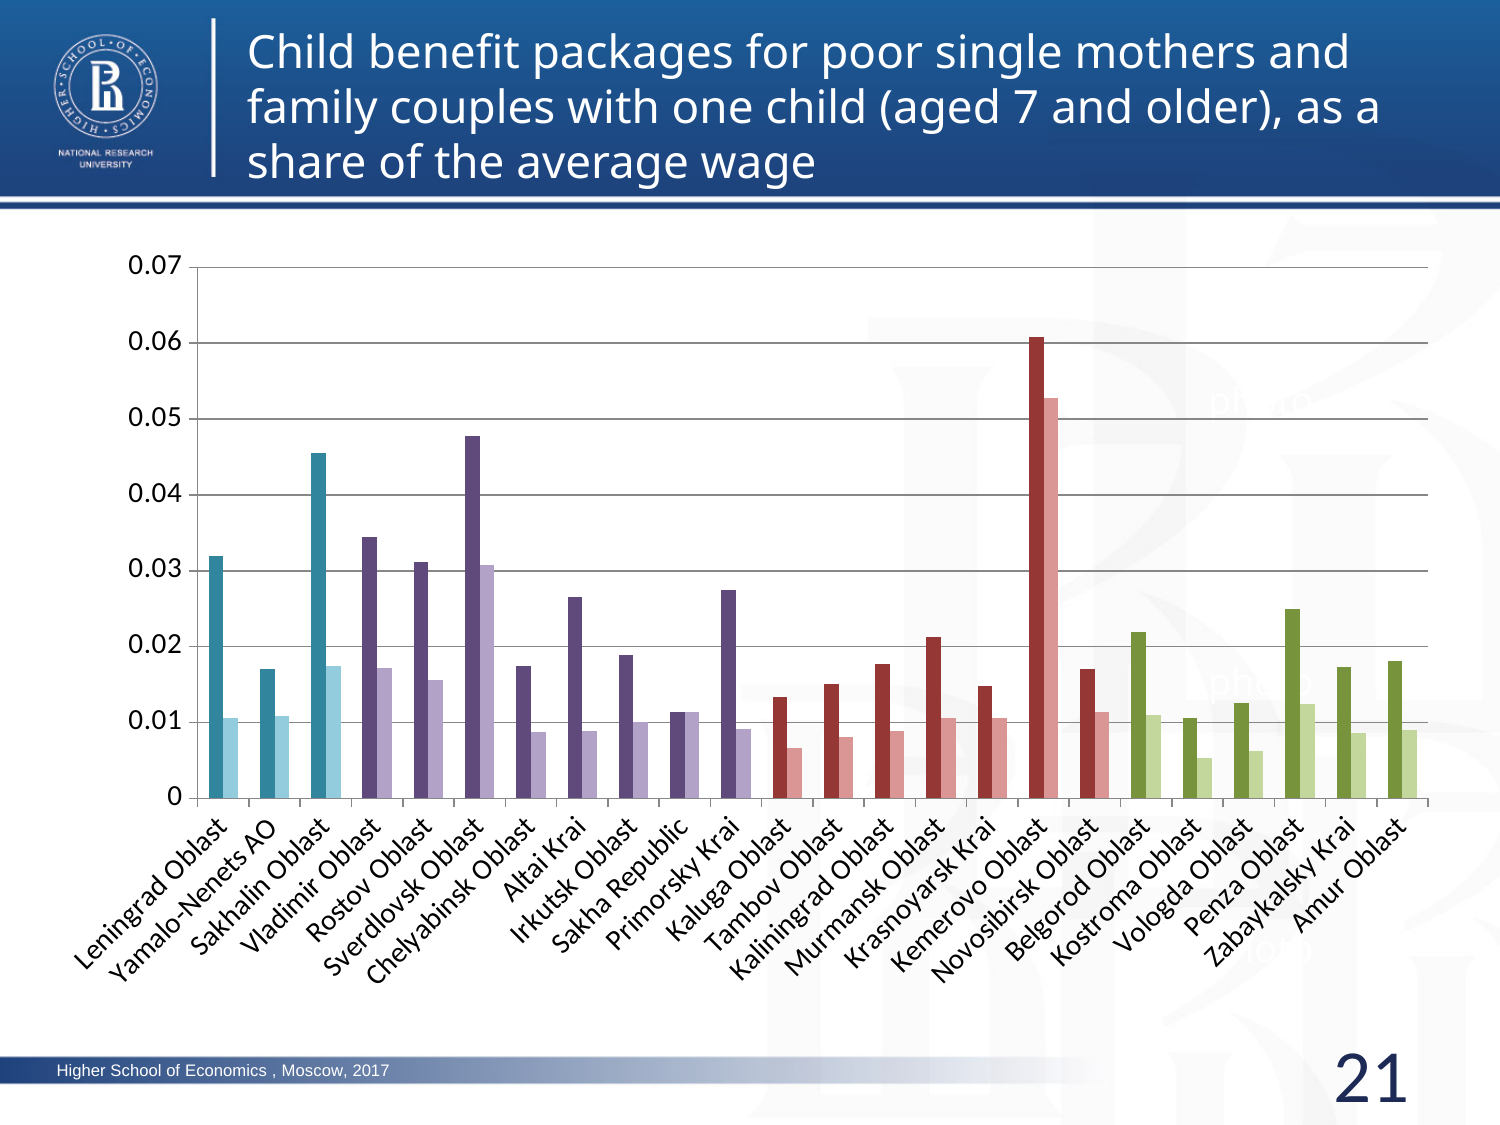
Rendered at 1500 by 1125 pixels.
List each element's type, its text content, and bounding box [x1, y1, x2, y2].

chart [41, 236, 1457, 1010]
picture [0, 0, 1500, 1125]
text_box Child benefit packages for poor single mothers and family couples with one child (aged 7 and older), as a share of the average wage [232, 15, 1457, 196]
text_box Higher School of Economics , Moscow, 2017 [41, 1052, 722, 1093]
slide_number 21 [1074, 1042, 1425, 1103]
